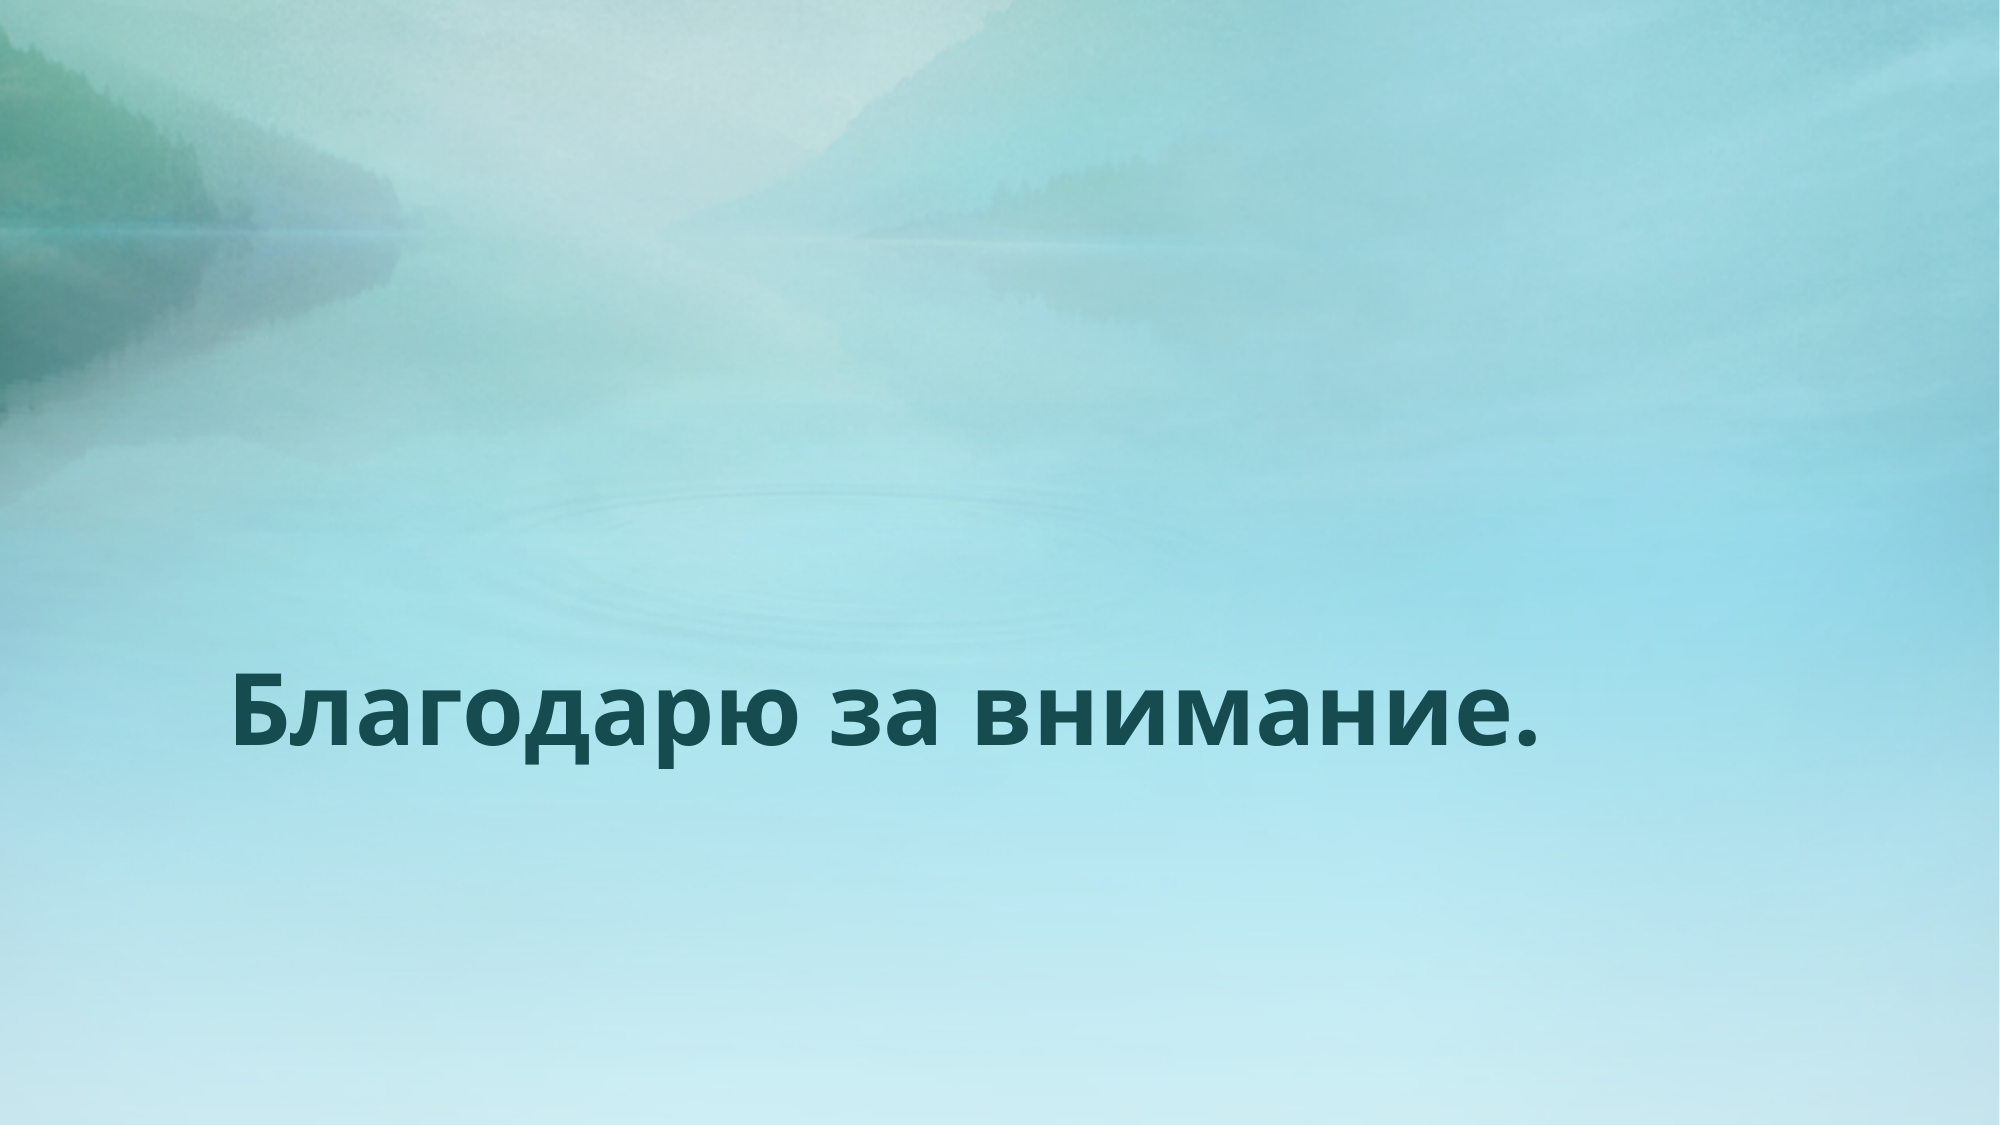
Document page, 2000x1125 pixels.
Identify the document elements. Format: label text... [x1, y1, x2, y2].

title Благодарю за внимание. [212, 337, 1600, 775]
picture [0, 0, 2000, 1125]
